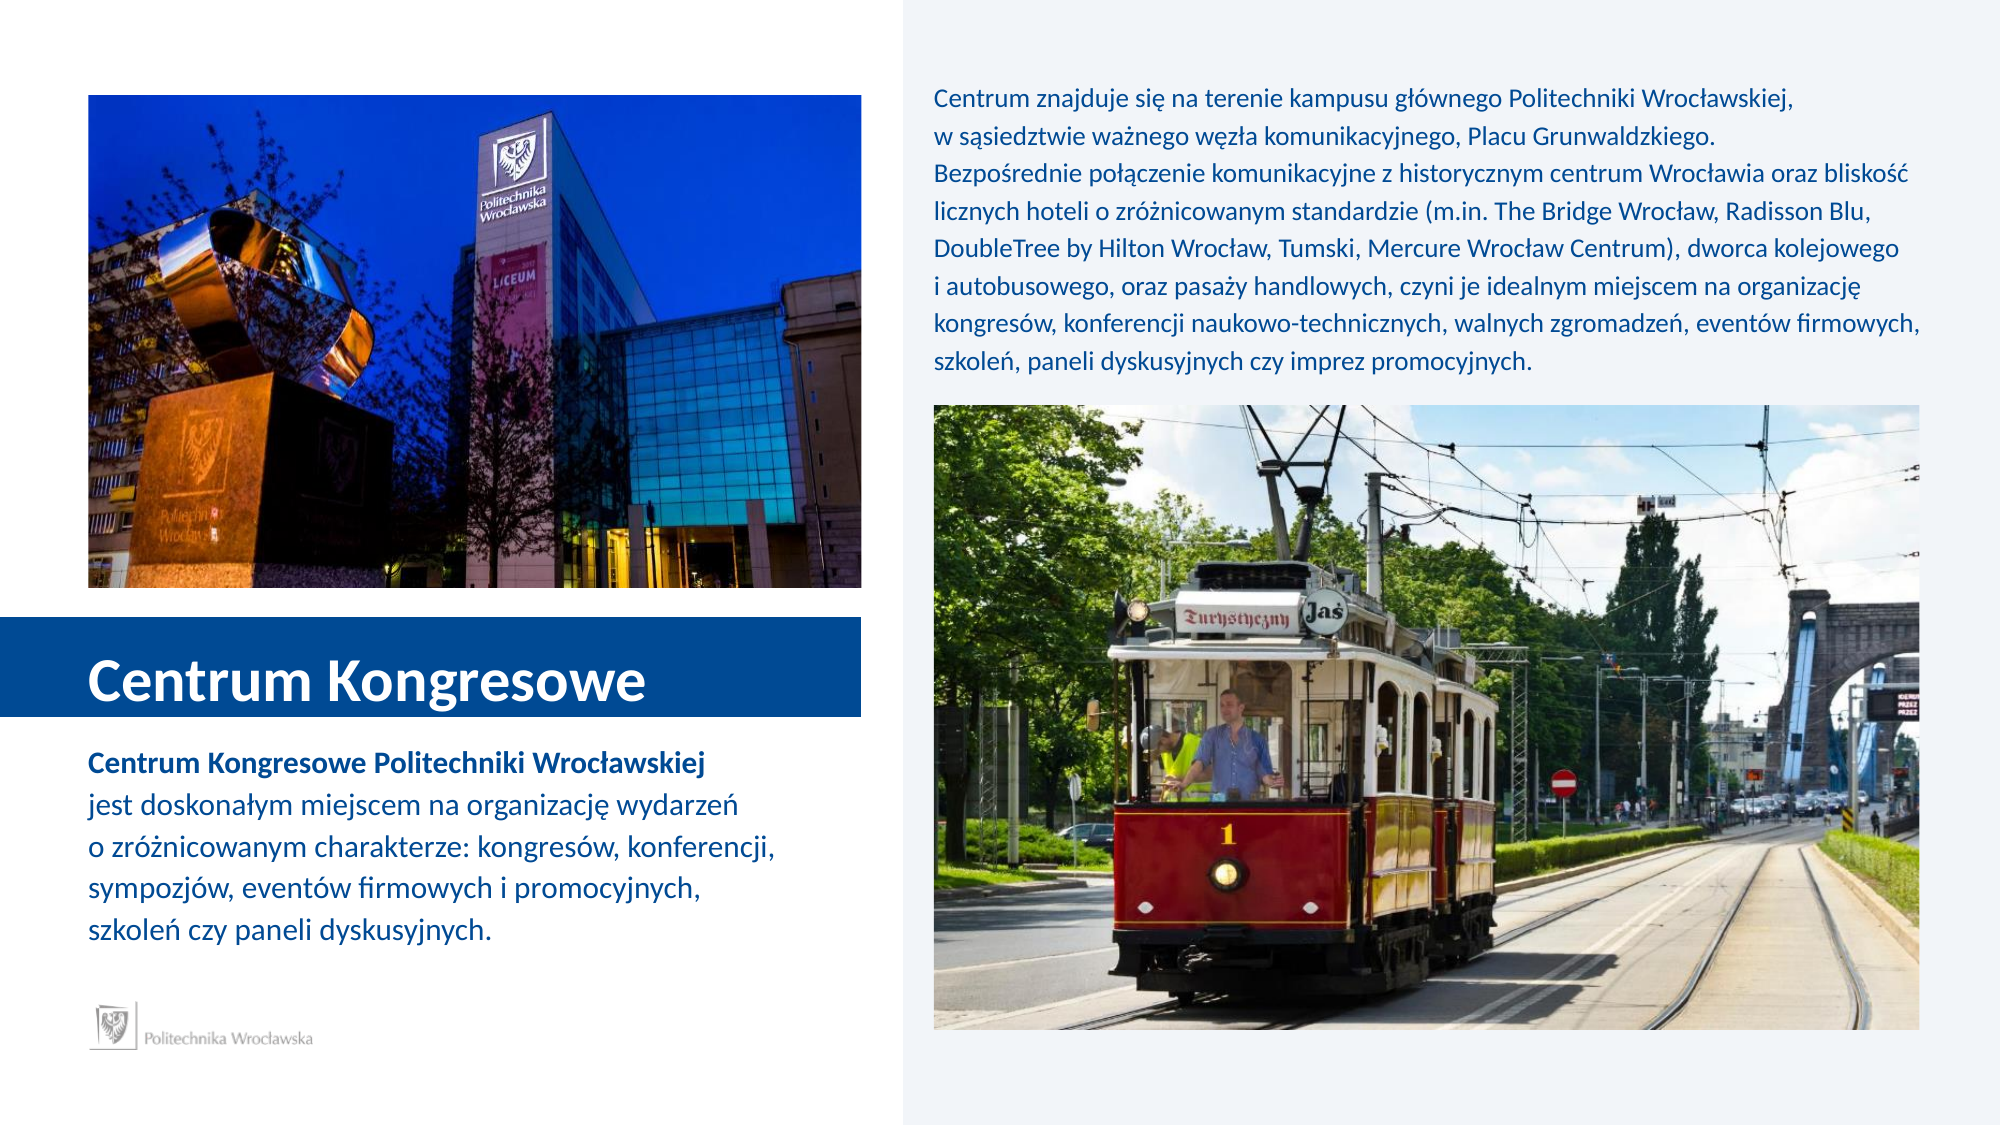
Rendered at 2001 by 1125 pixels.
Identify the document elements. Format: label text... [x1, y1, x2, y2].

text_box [0, 586, 862, 718]
picture [87, 94, 862, 586]
text_box [903, 0, 2000, 1125]
picture [933, 405, 1920, 1030]
picture [89, 1001, 313, 1050]
text_box Centrum Kongresowe Politechniki Wrocławskiej jest doskonałym miejscem na organizację wydarzeń o zróżnicowanym charakterze: kongresów, konferencji, sympozjów, eventów firmowych i promocyjnych, szkoleń czy paneli dyskusyjnych. [88, 738, 862, 947]
text_box Centrum znajduje się na terenie kampusu głównego Politechniki Wrocławskiej, w sąsiedztwie ważnego węzła komunikacyjnego, Placu Grunwaldzkiego. Bezpośrednie połączenie komunikacyjne z historycznym centrum Wrocławia oraz bliskość licznych hoteli o zróżnicowanym standardzie (m.in. The Bridge Wrocław, Radisson Blu, DoubleTree by Hilton Wrocław, Tumski, Mercure Wrocław Centrum), dworca kolejowego i autobusowego, oraz pasaży handlowych, czyni je idealnym miejscem na organizację kongresów, konferencji naukowo-technicznych, walnych zgromadzeń, eventów firmowych, szkoleń, paneli dyskusyjnych czy imprez promocyjnych. [933, 75, 1942, 414]
